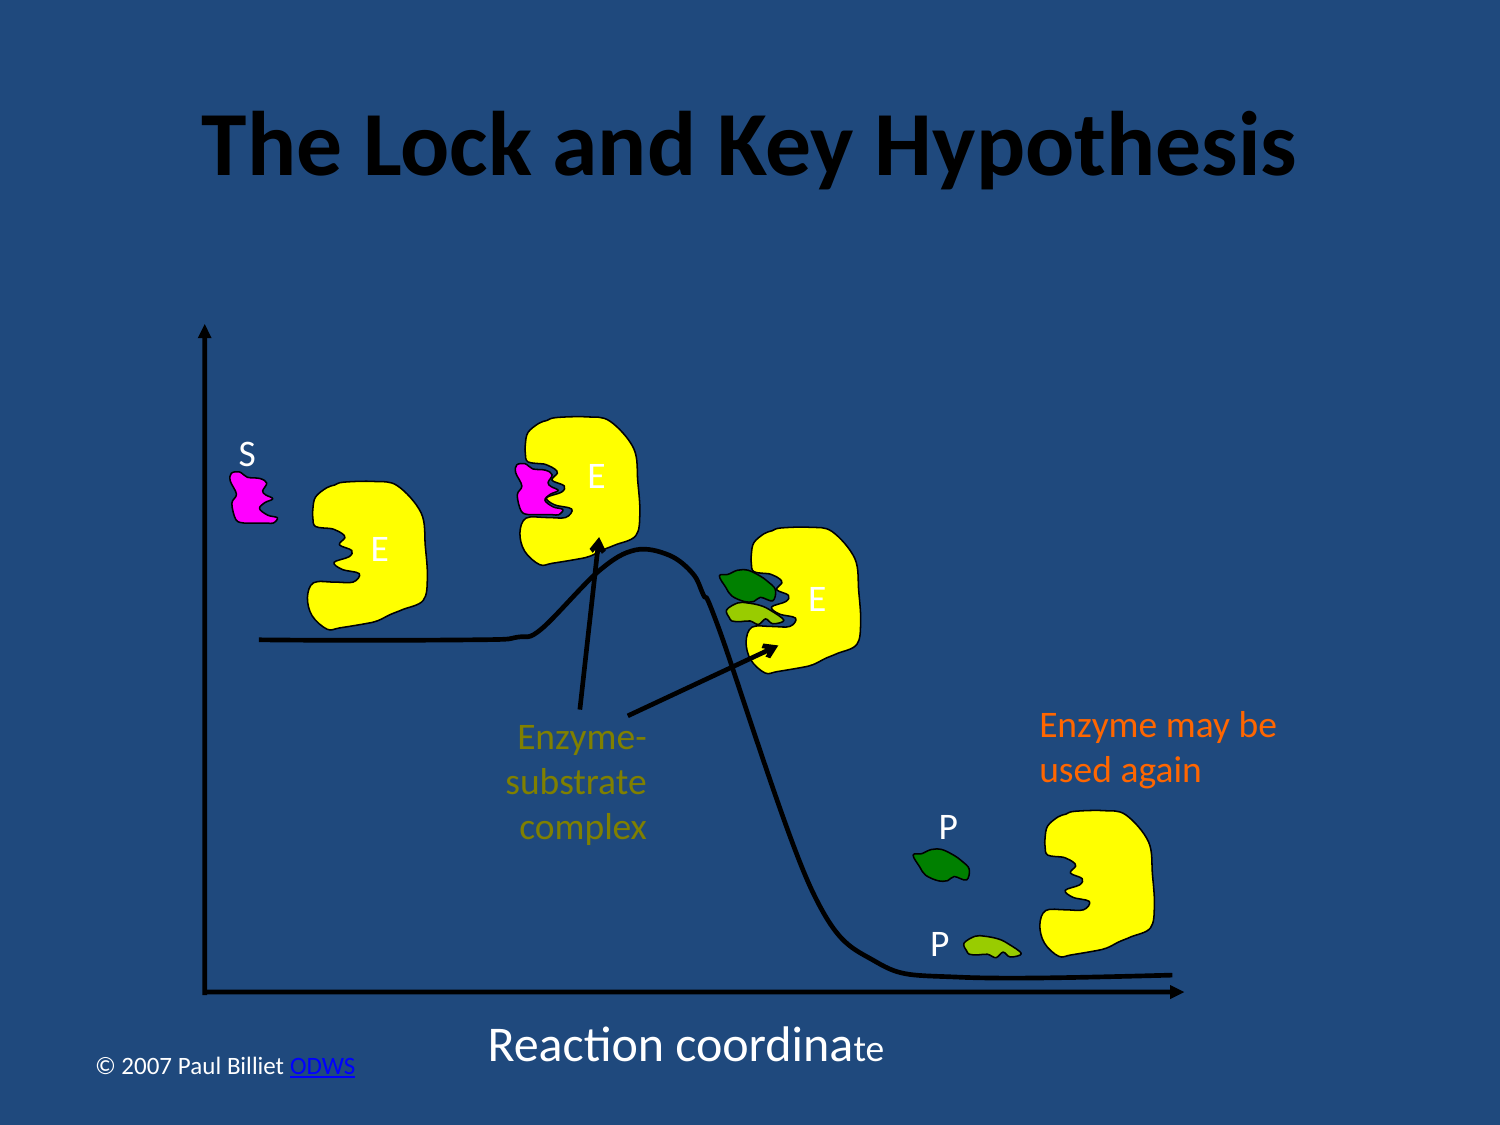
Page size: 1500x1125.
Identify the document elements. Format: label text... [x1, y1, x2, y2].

title The Lock and Key Hypothesis [75, 45, 1425, 233]
text_box © 2007 Paul Billiet ODWS [80, 1042, 437, 1088]
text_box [204, 323, 1308, 1069]
